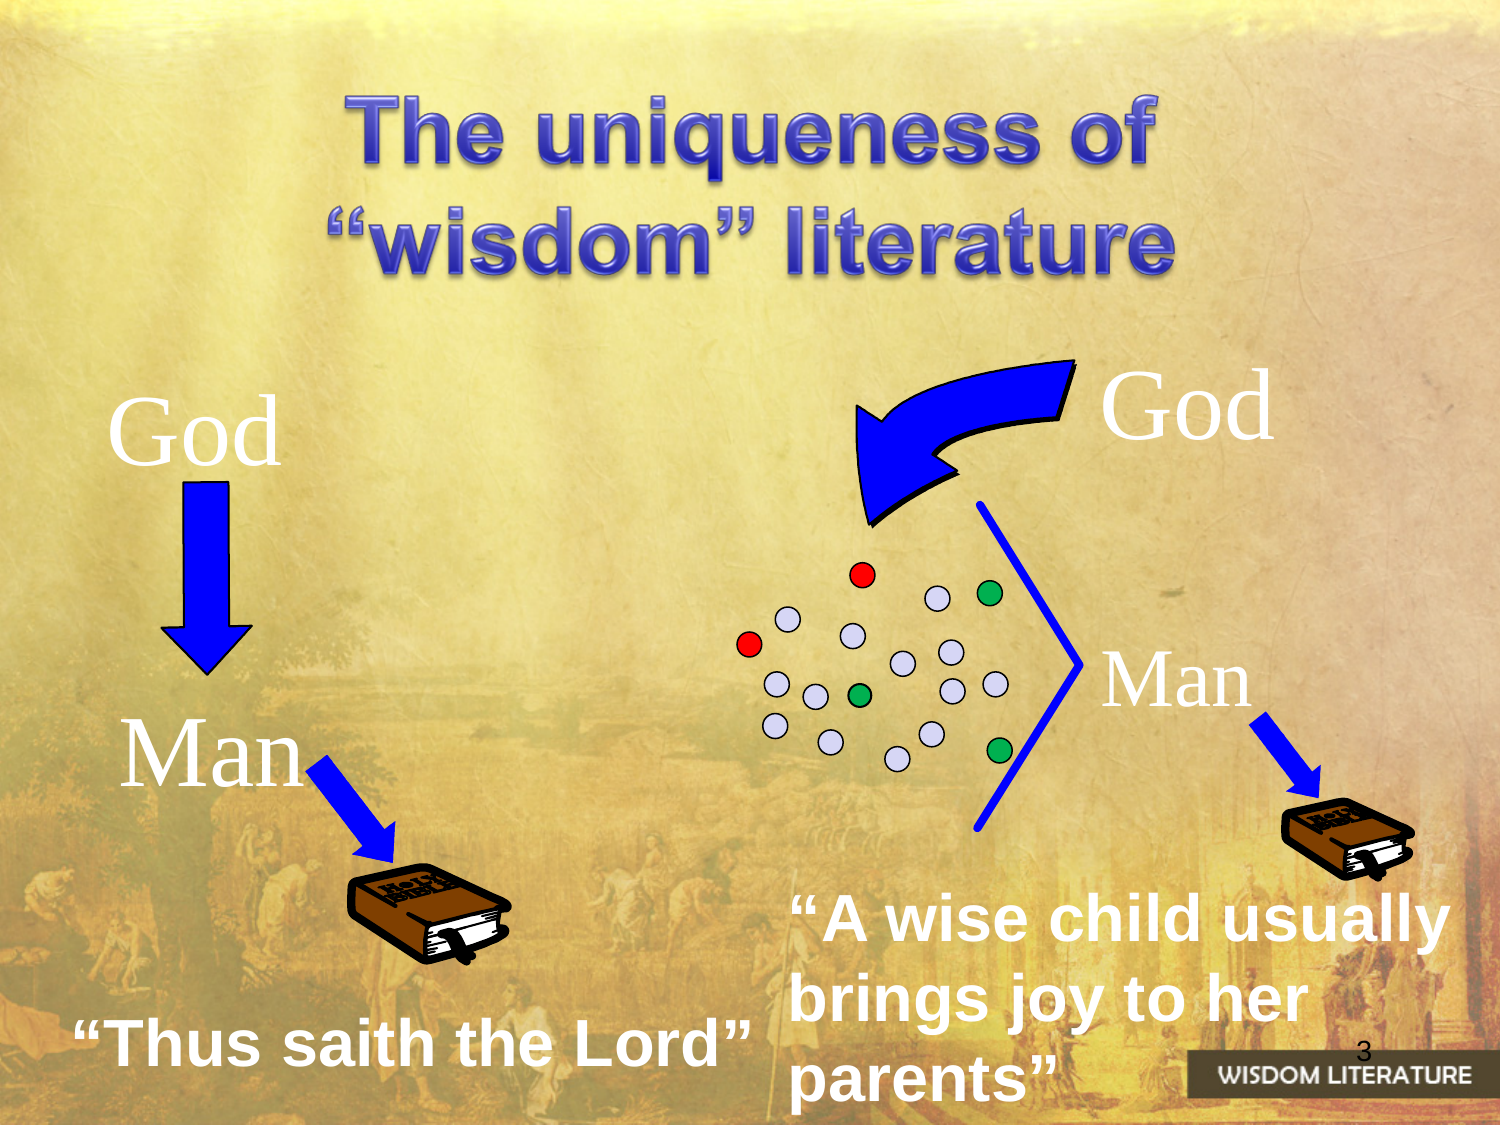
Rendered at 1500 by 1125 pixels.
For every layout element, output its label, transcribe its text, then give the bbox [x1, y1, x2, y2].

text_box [350, 867, 508, 962]
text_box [1285, 801, 1412, 879]
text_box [736, 562, 876, 658]
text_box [305, 754, 396, 864]
list Man [118, 683, 311, 798]
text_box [762, 585, 1009, 772]
picture [0, 0, 1500, 1125]
slide_number 3 [1074, 1090, 1388, 1101]
text_box [977, 777, 1010, 829]
list God [1099, 368, 1291, 451]
list Man [1099, 622, 1254, 715]
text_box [161, 481, 253, 676]
list God [106, 368, 298, 477]
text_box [856, 368, 1078, 530]
list “Thus saith the Lord” [70, 999, 757, 1073]
text_box [979, 536, 1080, 765]
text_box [880, 580, 1013, 764]
list “A wise child usually brings joy to her parents” [787, 874, 1474, 1090]
text_box [1248, 711, 1321, 799]
